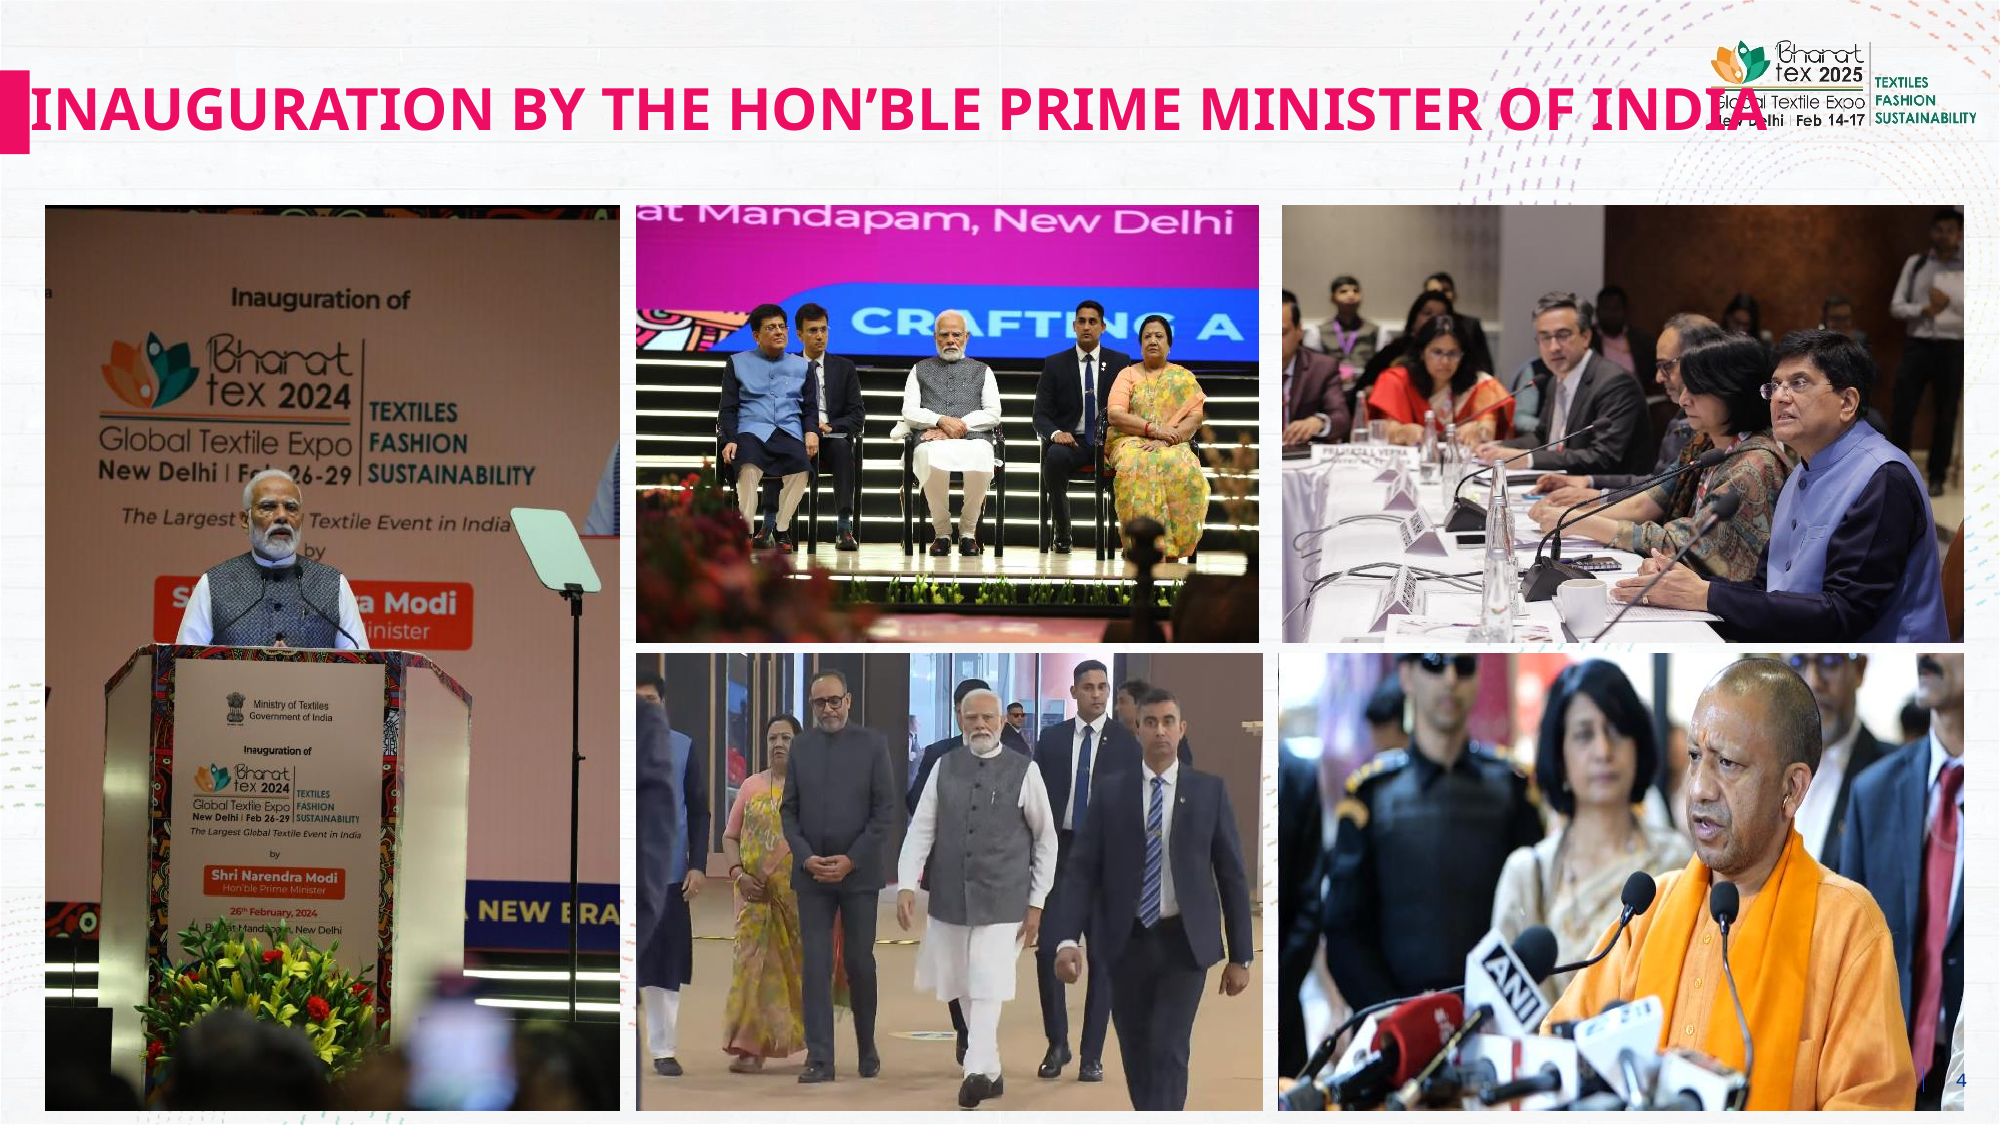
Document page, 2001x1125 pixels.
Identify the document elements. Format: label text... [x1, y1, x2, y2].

picture [0, 0, 2000, 1125]
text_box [44, 205, 1964, 1111]
text_box INAUGURATION BY THE HON’BLE PRIME MINISTER OF INDIA [31, 72, 1863, 151]
text_box [0, 69, 31, 155]
